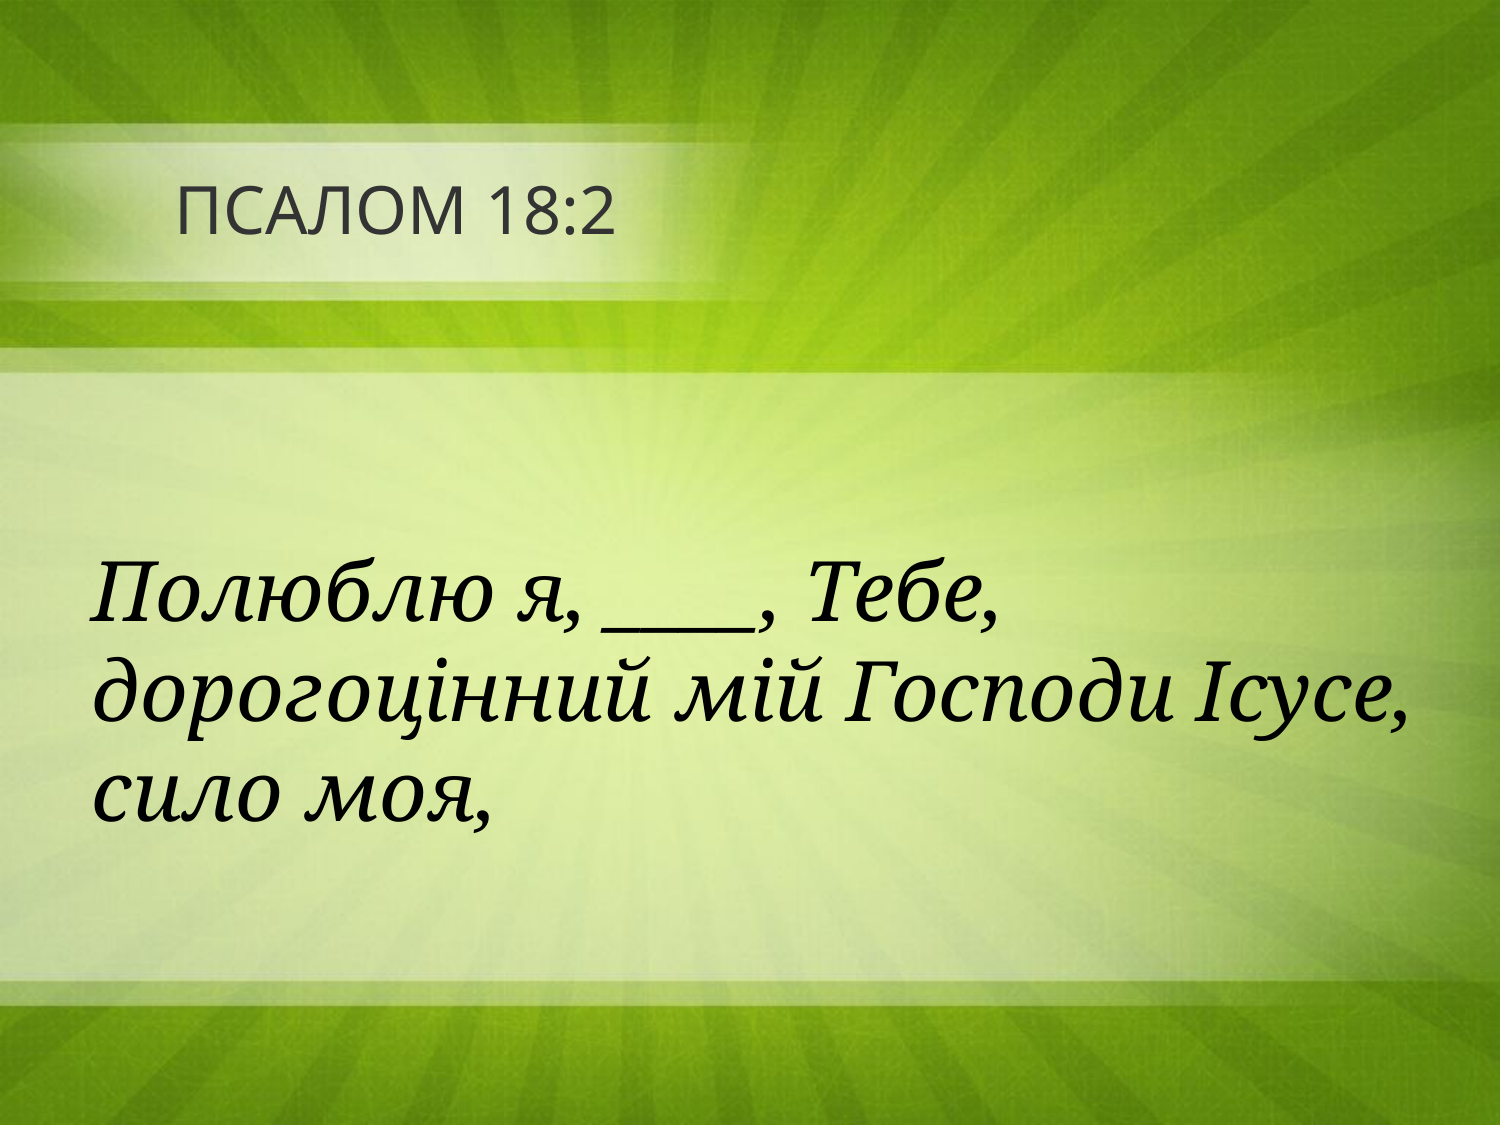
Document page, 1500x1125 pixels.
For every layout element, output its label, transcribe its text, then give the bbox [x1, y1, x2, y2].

text_box Полюблю я, ____, Тебе, дорогоцінний мій Господи Ісусе, сило моя, [76, 420, 1447, 846]
picture [0, 0, 1500, 1125]
title ПСАЛОМ 18:2 [159, 172, 691, 256]
